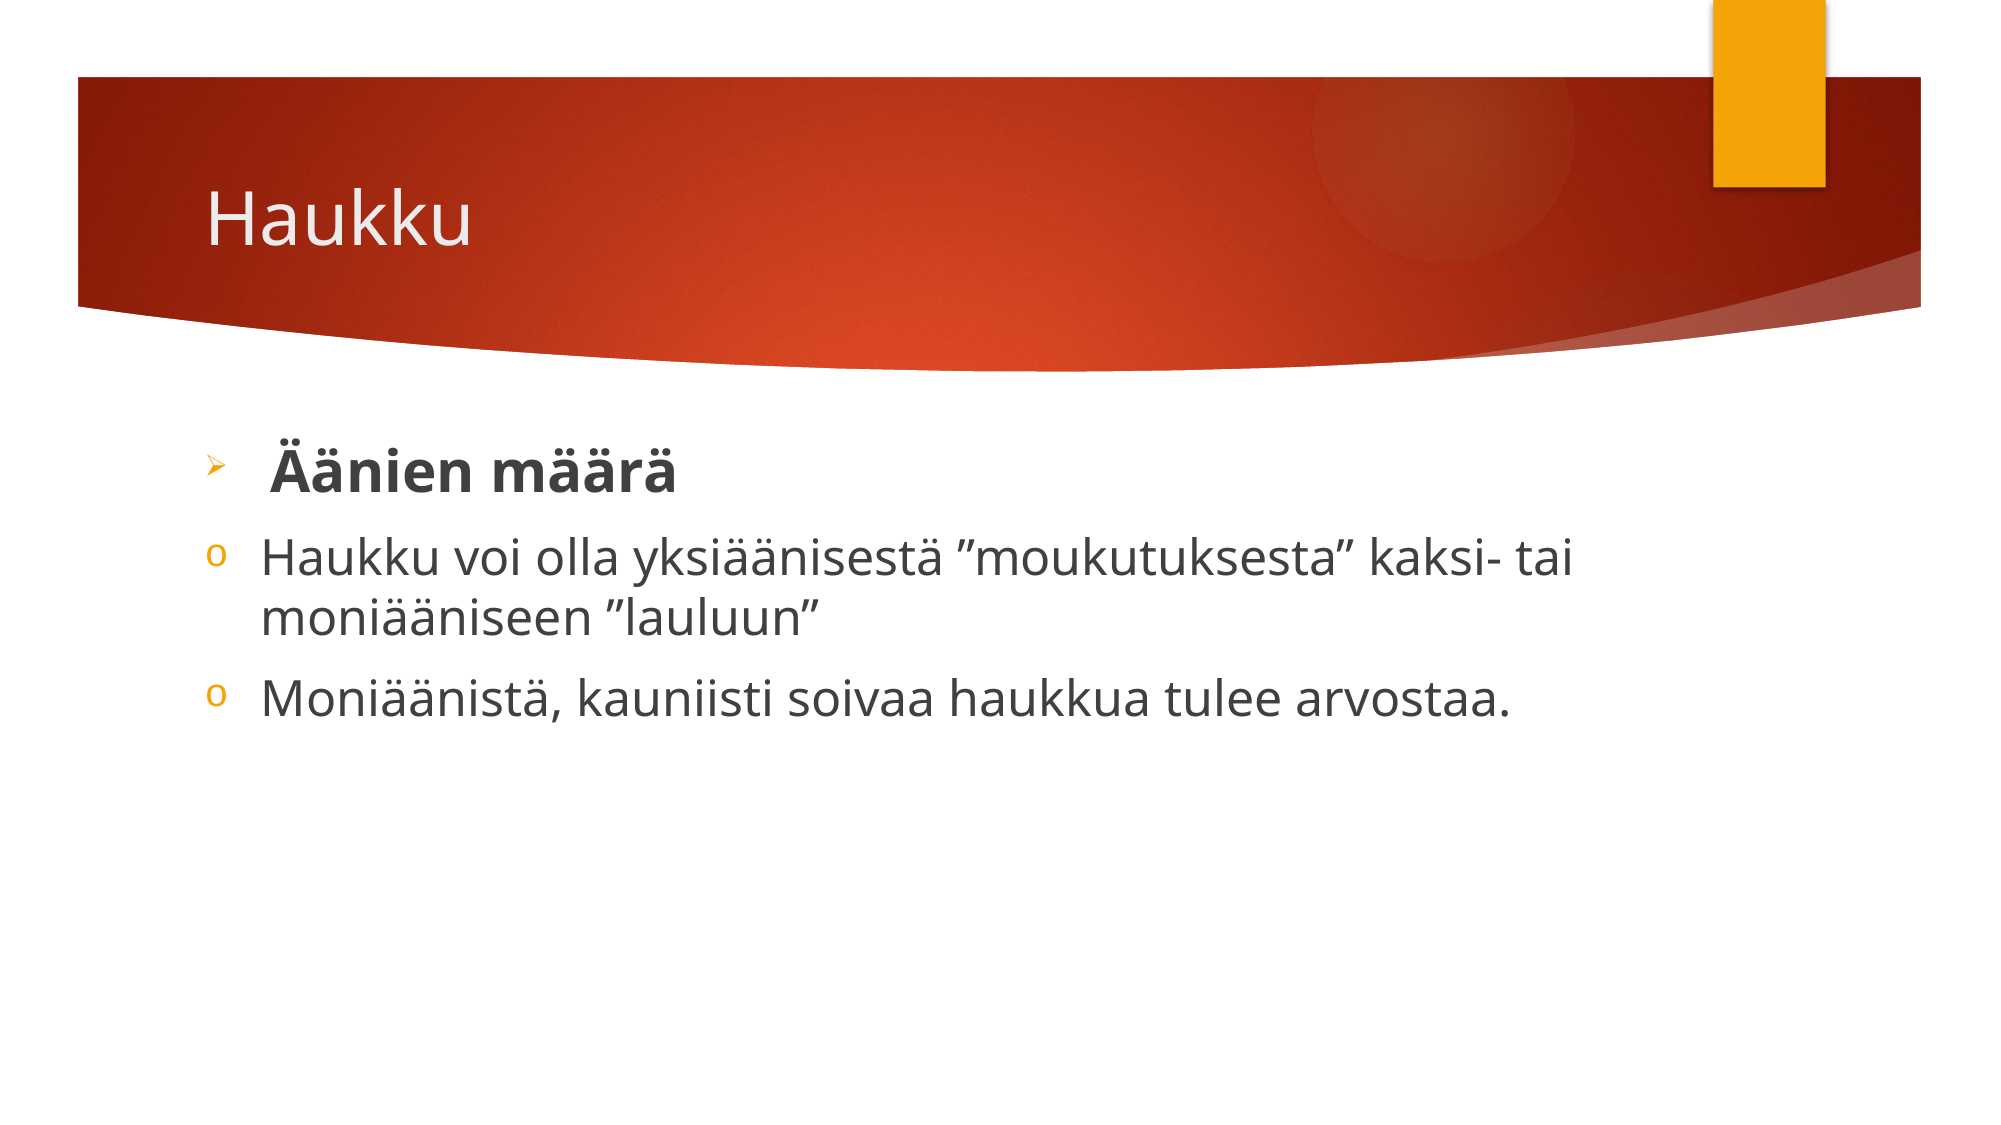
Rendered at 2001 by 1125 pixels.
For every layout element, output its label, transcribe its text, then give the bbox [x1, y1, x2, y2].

list Äänien määrä Haukku voi olla yksiäänisestä ”moukutuksesta” kaksi- tai moniääniseen ”lauluun” Moniäänistä, kauniisti soivaa haukkua tulee arvostaa. [189, 426, 1897, 988]
title Haukku [189, 155, 1627, 276]
